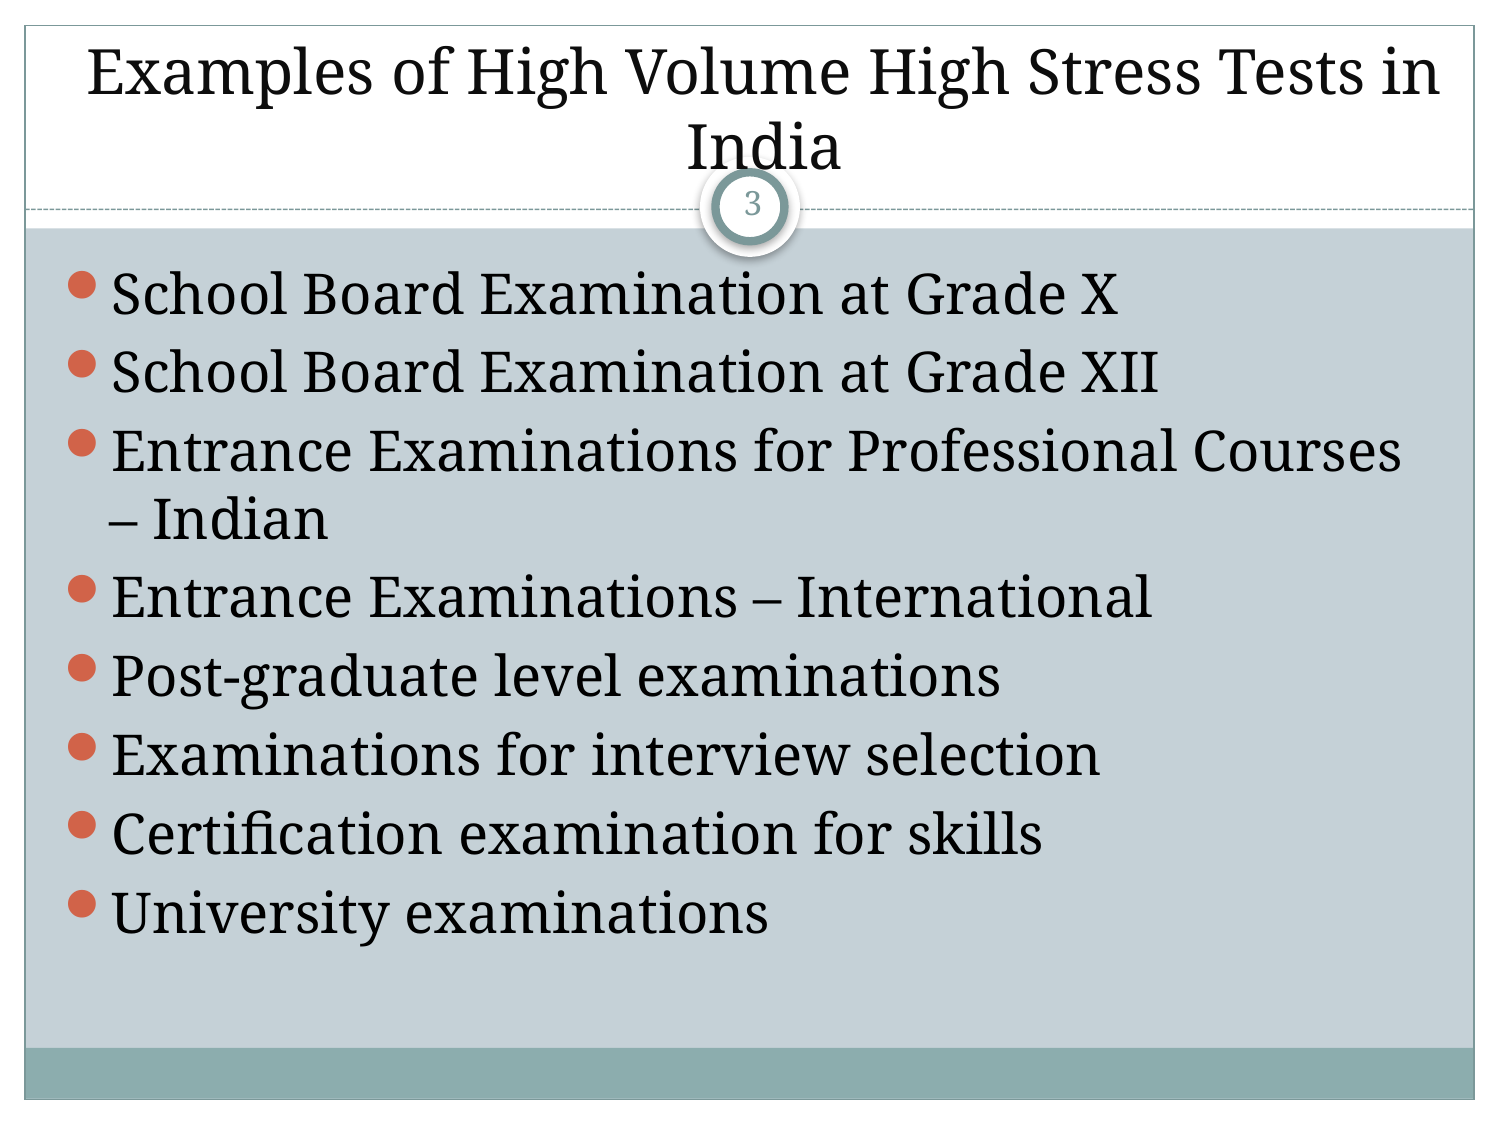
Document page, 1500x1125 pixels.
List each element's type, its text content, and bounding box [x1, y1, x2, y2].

slide_number 3 [715, 168, 791, 241]
list School Board Examination at Grade X School Board Examination at Grade XII Entrance Examinations for Professional Courses – Indian Entrance Examinations – International Post-graduate level examinations Examinations for interview selection Certification examination for skills University examinations [49, 250, 1445, 1001]
title Examples of High Volume High Stress Tests in India [64, 19, 1465, 190]
